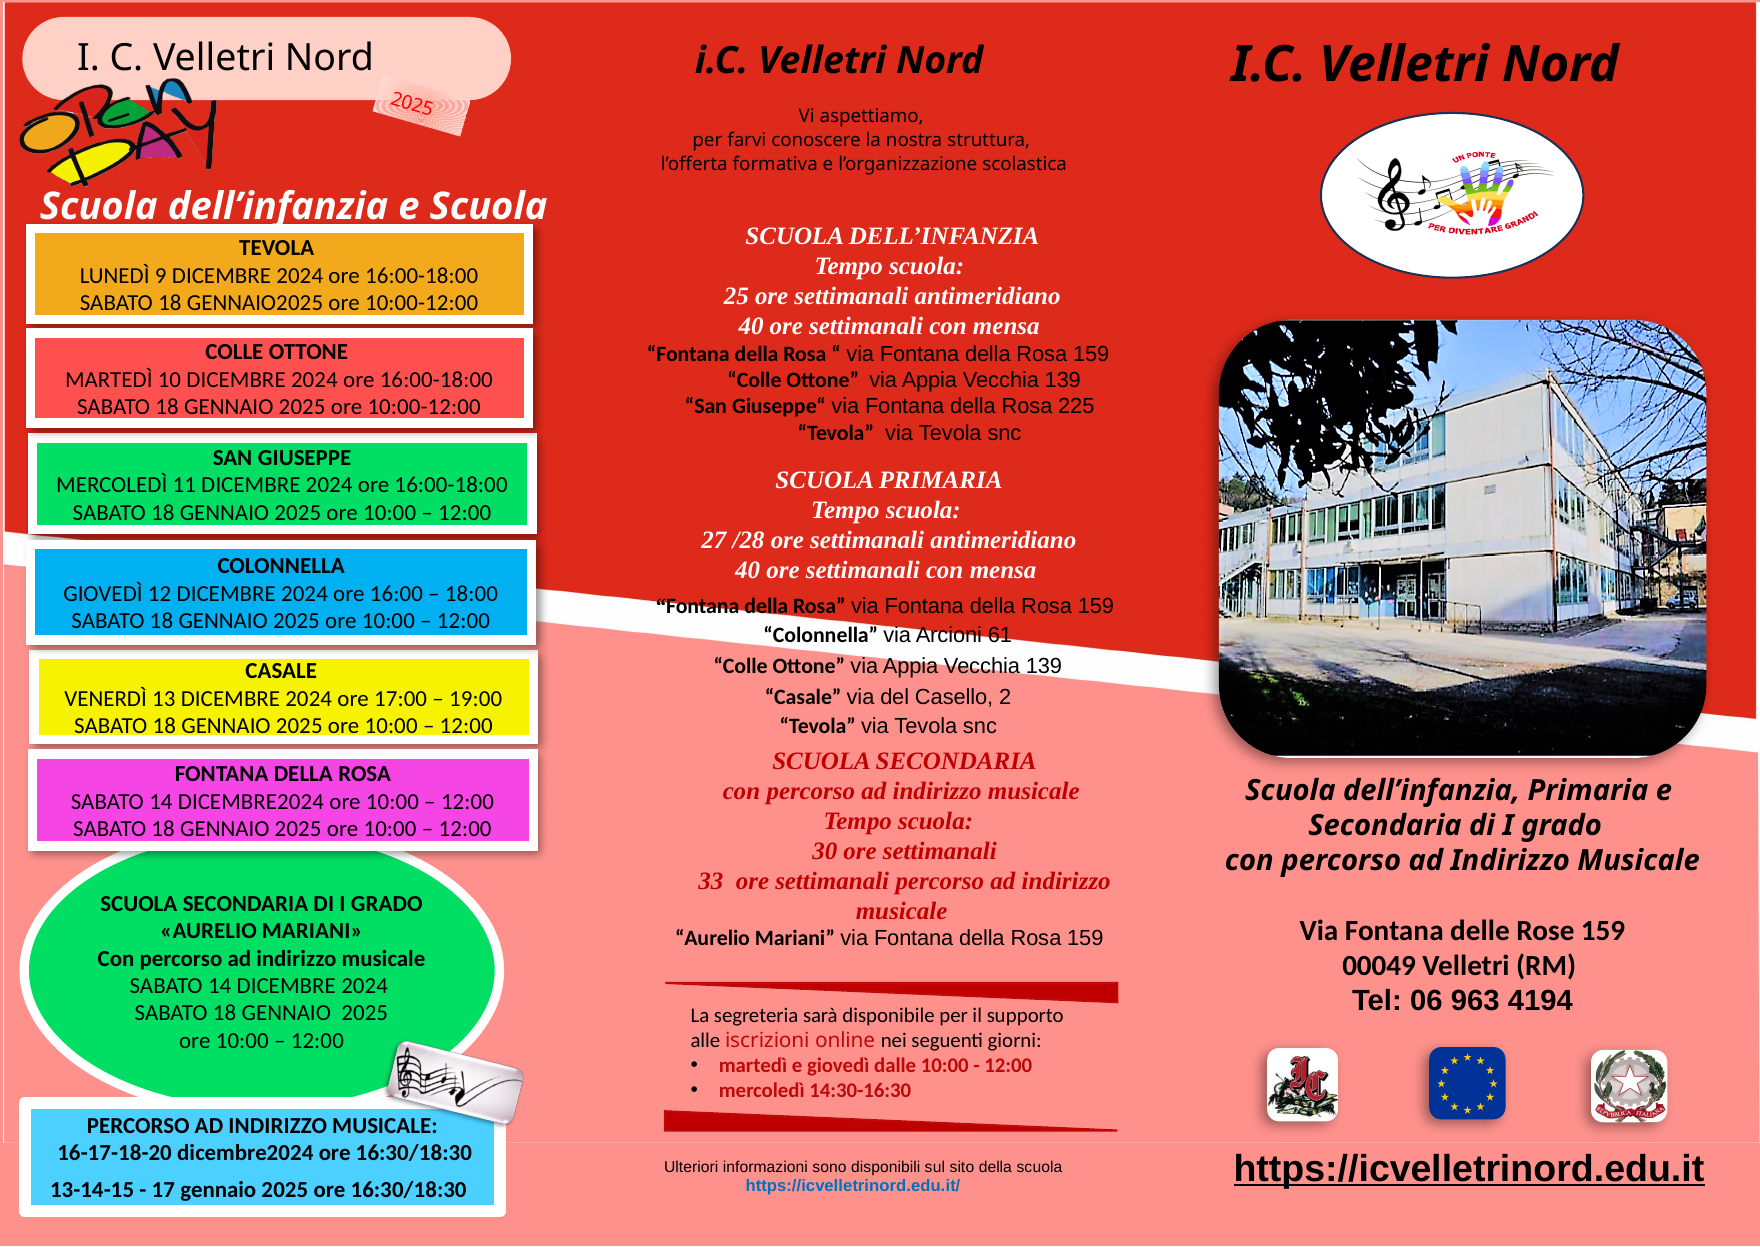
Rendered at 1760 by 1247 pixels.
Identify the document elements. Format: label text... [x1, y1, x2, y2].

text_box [23, 17, 511, 100]
text_box PERCORSO AD INDIRIZZO MUSICALE: 16-17-18-20 dicembre2024 ore 16:30/18:30 13-14-15 - 17 gennaio 2025 ore 16:30/18:30 [24, 1143, 501, 1211]
text_box https://icvelletrinord.edu.it [1214, 1143, 1724, 1197]
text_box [1320, 112, 1584, 278]
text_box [18, 82, 220, 182]
text_box Ulteriori informazioni sono disponibili sul sito della scuola https://icvelletrinord.edu.it/ [625, 1148, 1101, 1203]
picture [2, 2, 1760, 1143]
